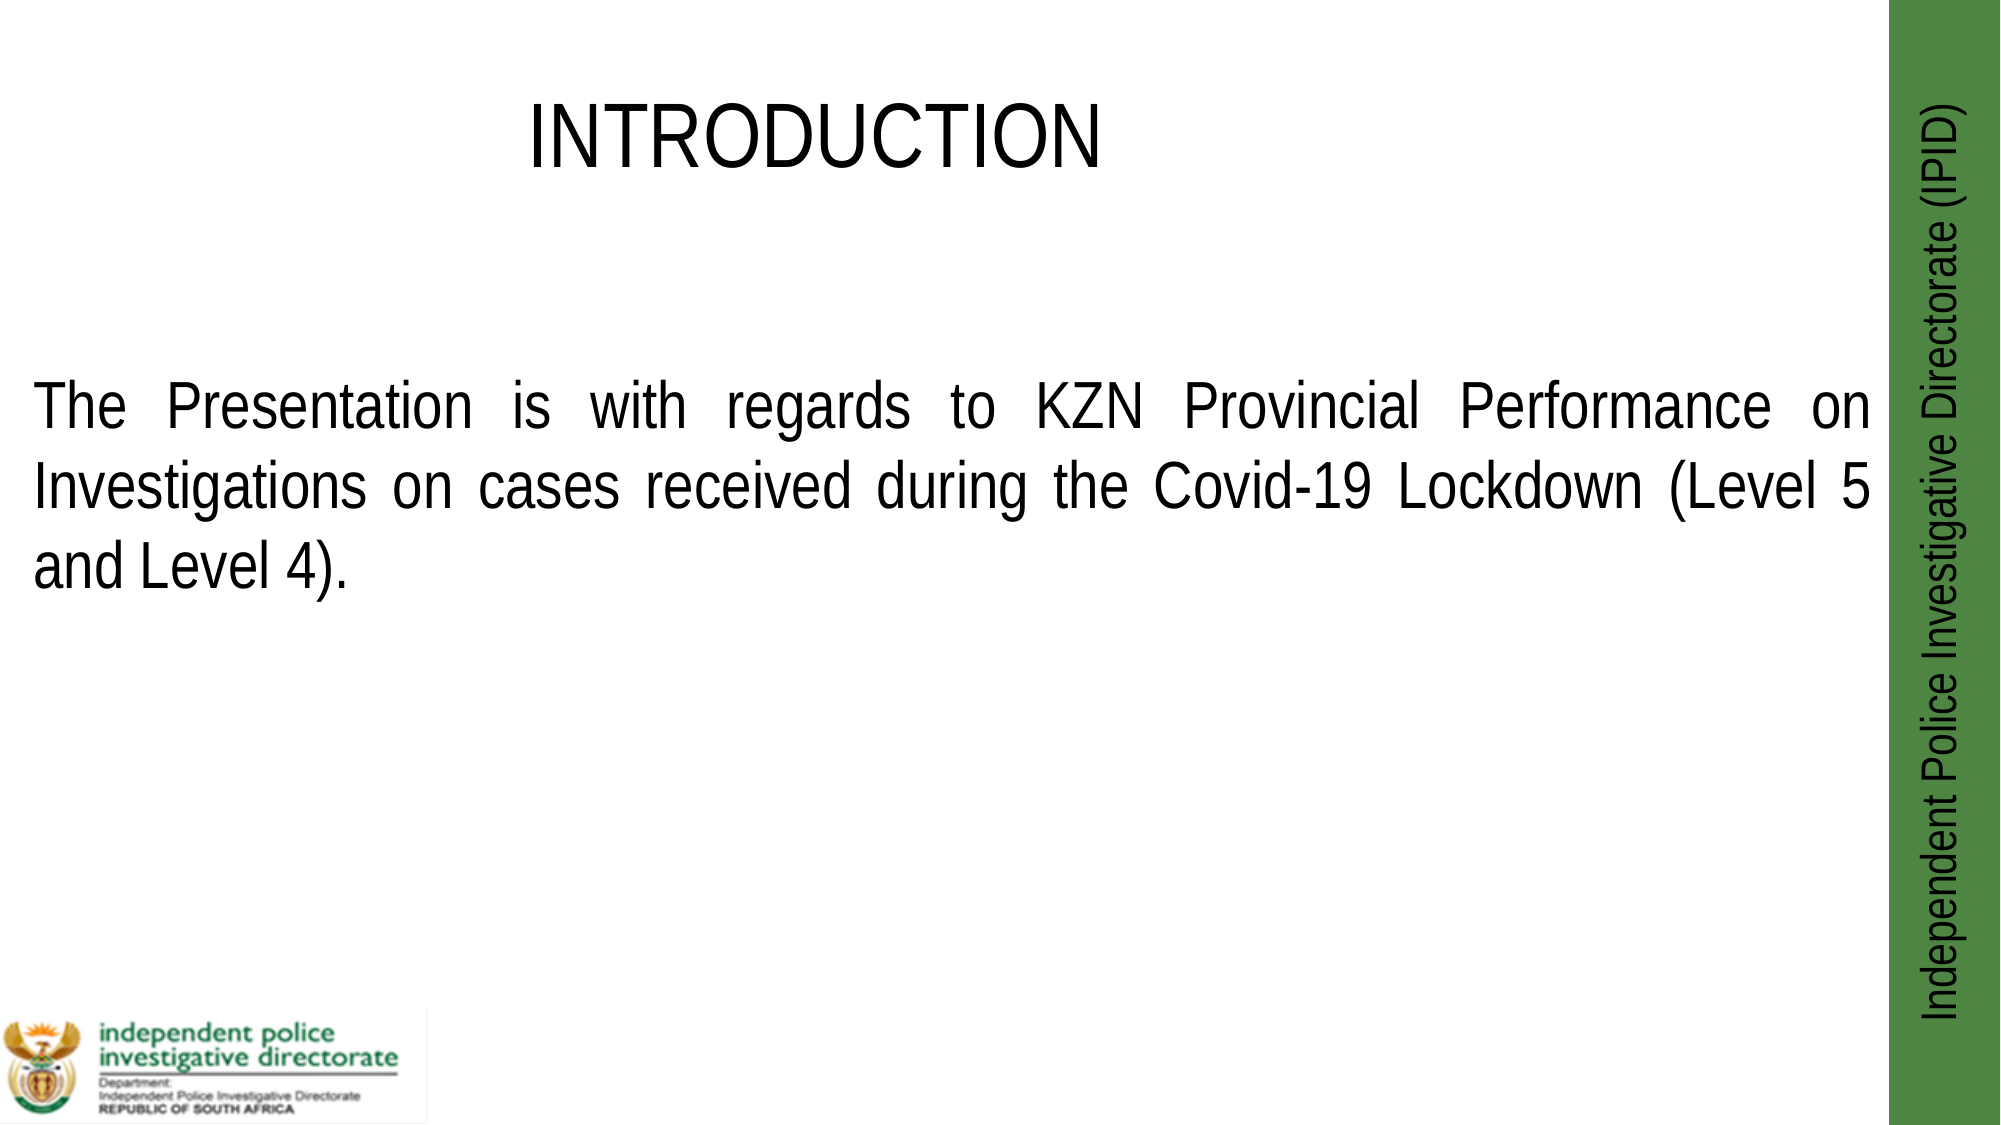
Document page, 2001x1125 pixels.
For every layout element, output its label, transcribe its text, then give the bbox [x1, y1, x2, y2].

text_box The Presentation is with regards to KZN Provincial Performance on Investigations on cases received during the Covid-19 Lockdown (Level 5 and Level 4). [0, 354, 1890, 991]
text_box INTRODUCTION [111, 68, 1522, 191]
picture [0, 1009, 429, 1125]
